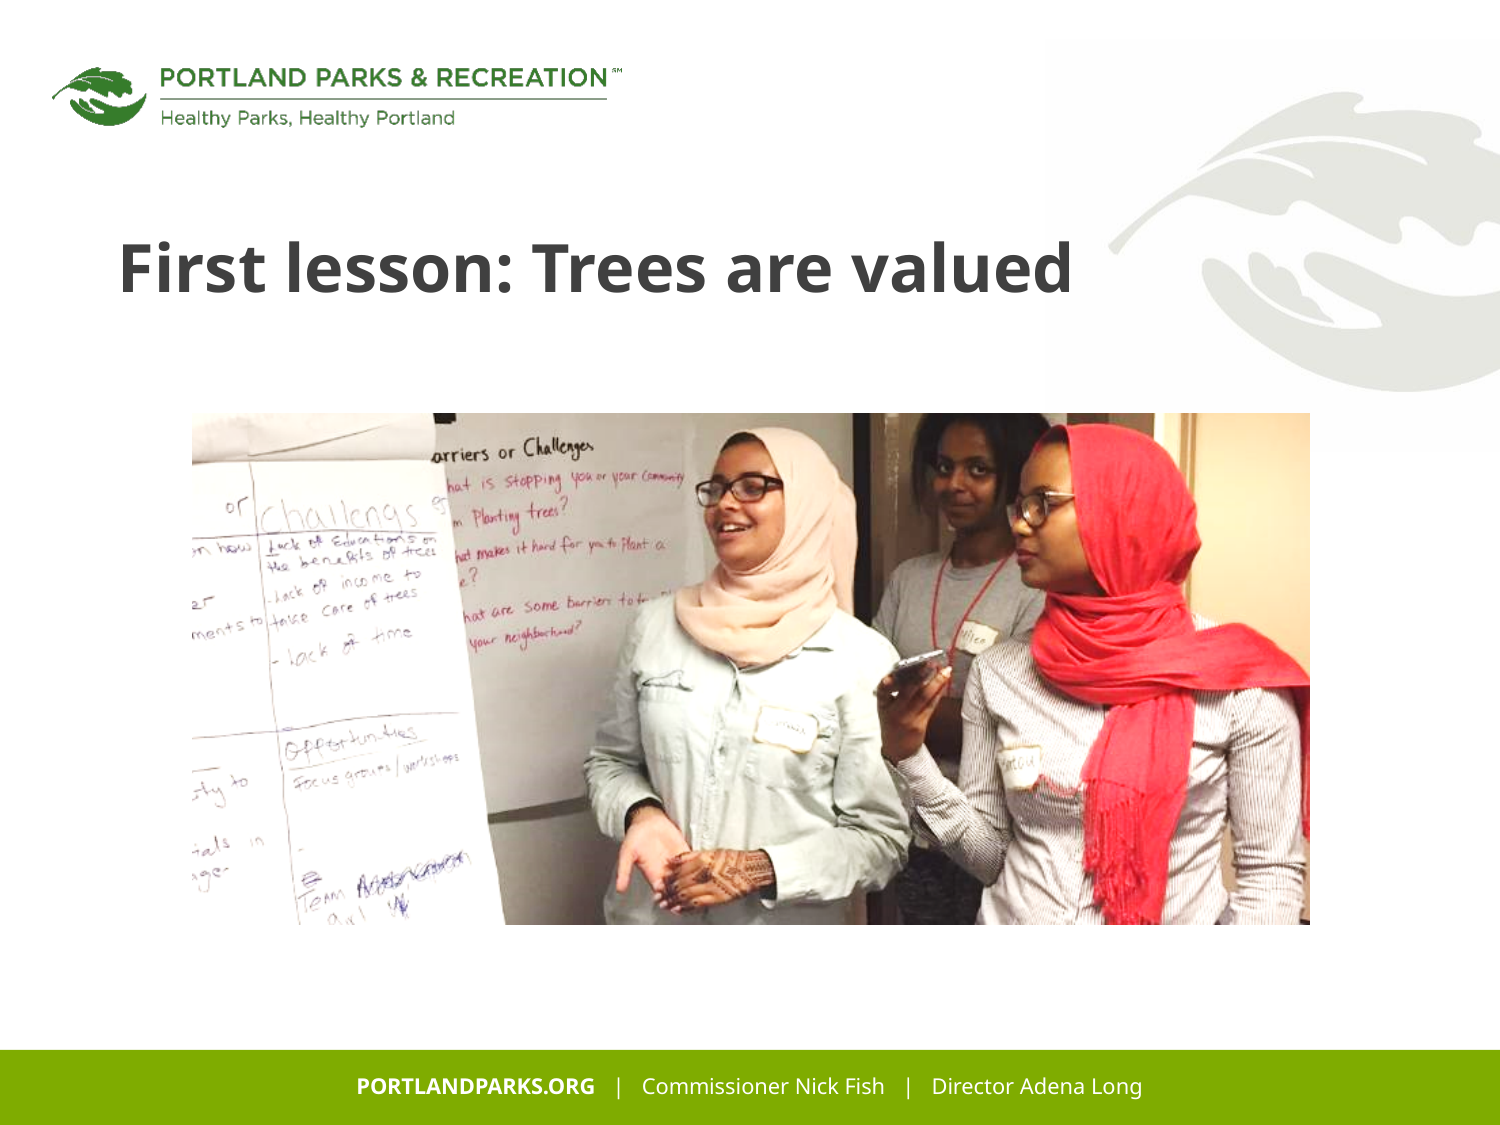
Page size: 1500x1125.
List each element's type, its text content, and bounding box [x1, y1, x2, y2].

title First lesson: Trees are valued [103, 217, 1397, 331]
picture [192, 39, 1500, 926]
picture [37, 37, 637, 158]
